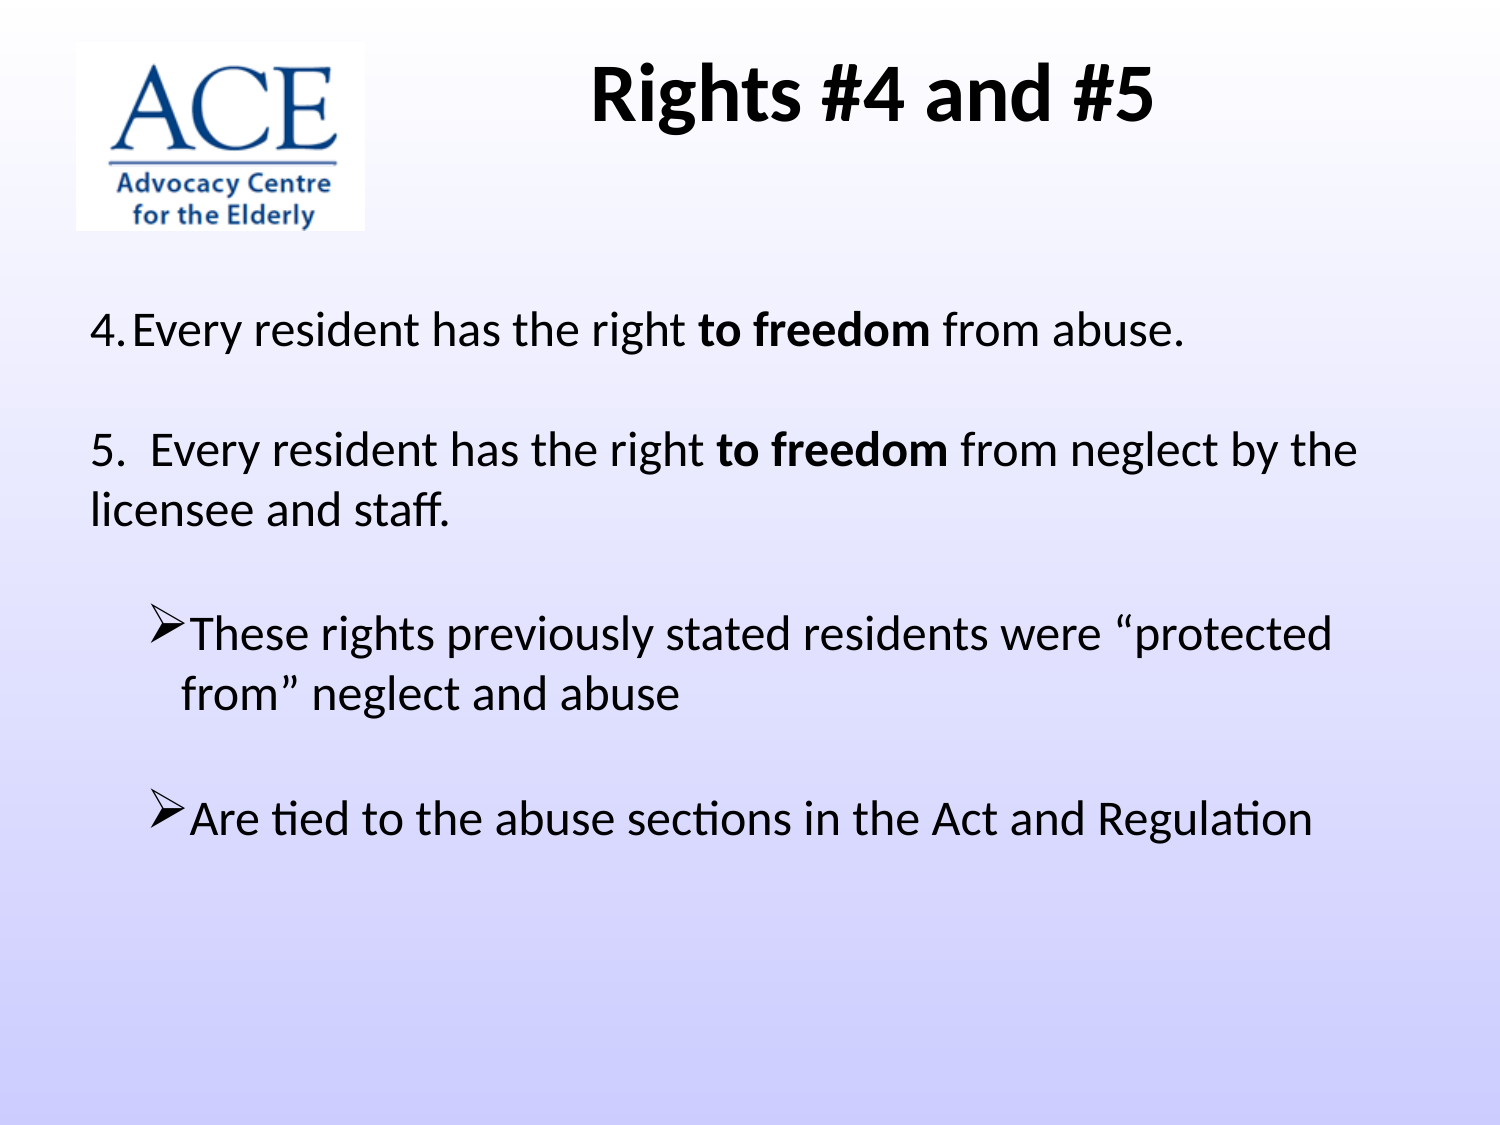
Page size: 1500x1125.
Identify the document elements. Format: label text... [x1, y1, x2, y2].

text_box Every resident has the right to freedom from abuse. 5. Every resident has the right to freedom from neglect by the licensee and staff. These rights previously stated residents were “protected from” neglect and abuse Are tied to the abuse sections in the Act and Regulation [74, 288, 1377, 918]
picture [76, 42, 365, 231]
text_box Rights #4 and #5 [383, 31, 1365, 146]
